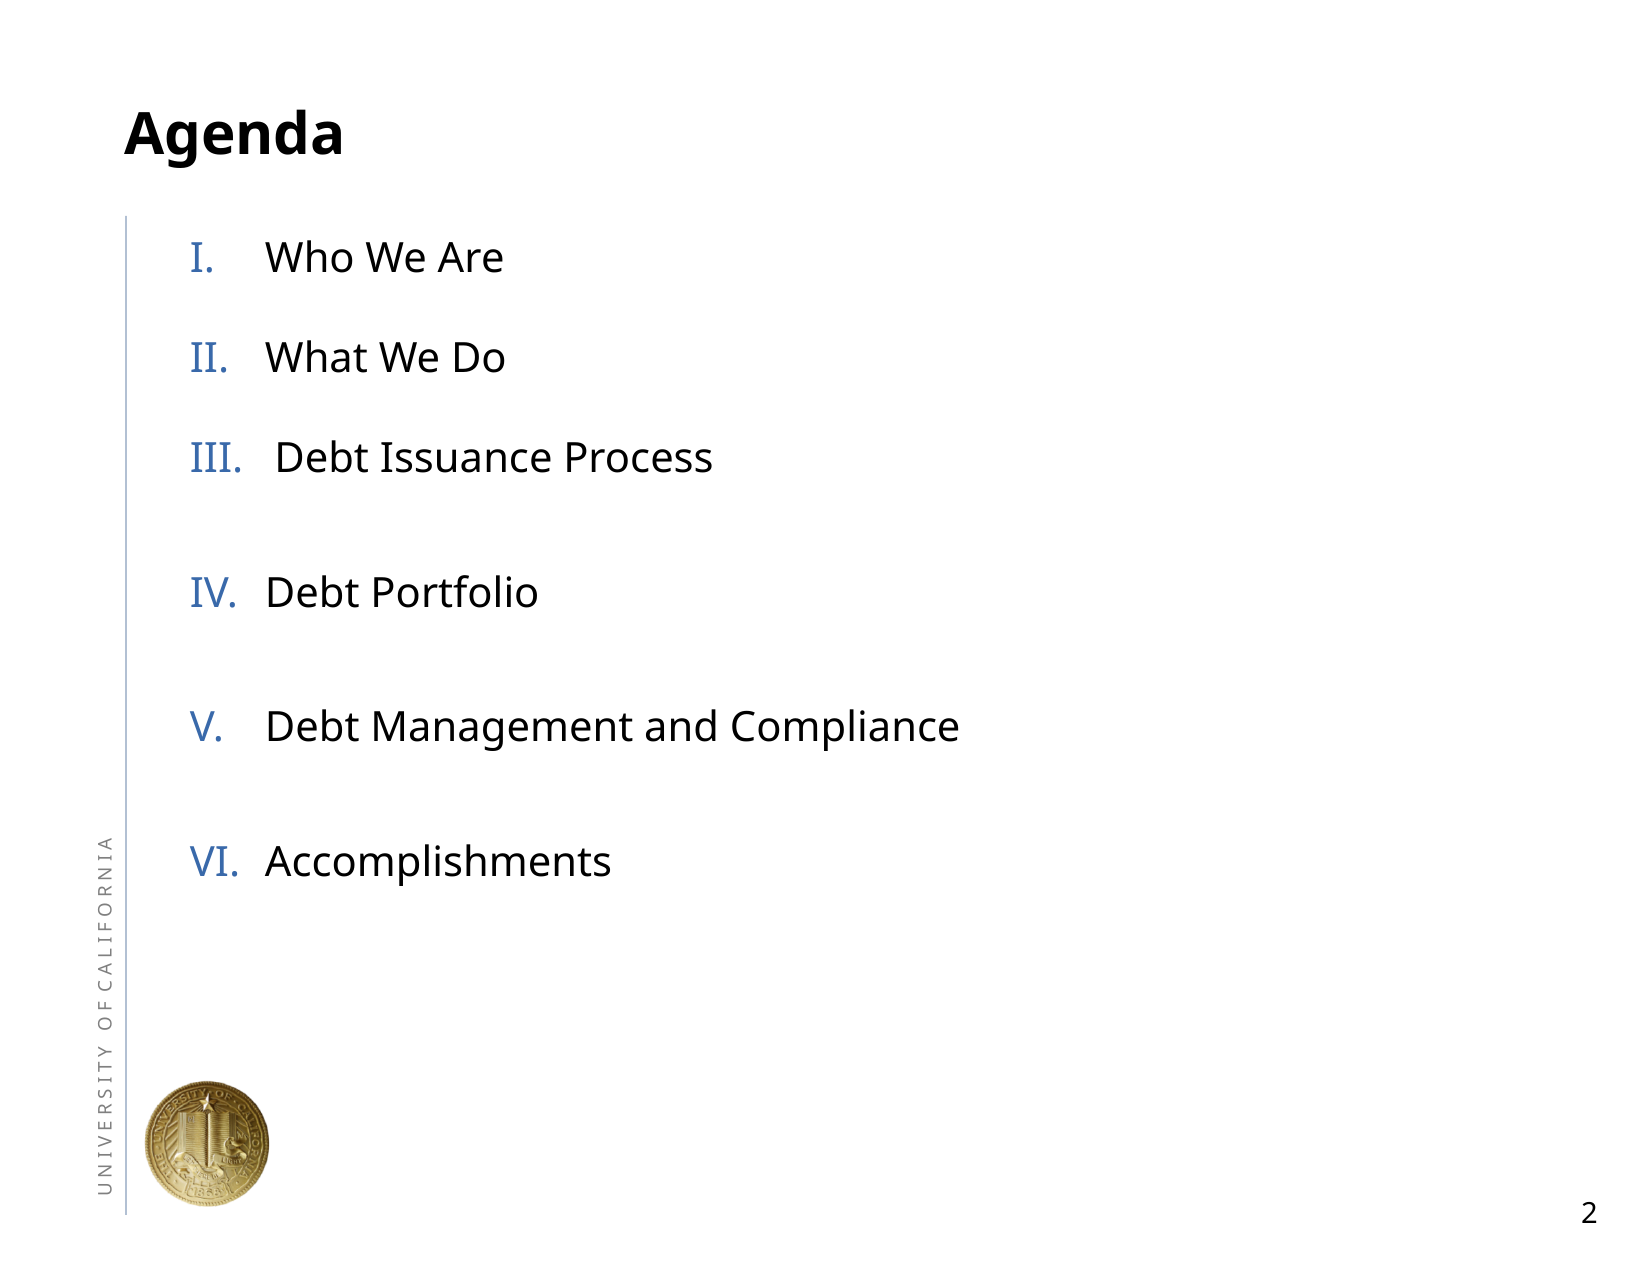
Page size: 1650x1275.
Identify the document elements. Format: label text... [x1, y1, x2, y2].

picture [137, 1074, 276, 1213]
list Who We Are What We Do Debt Issuance Process Debt Portfolio Debt Management and Compliance Accomplishments [174, 224, 1526, 1038]
title Agenda [123, 86, 1325, 188]
